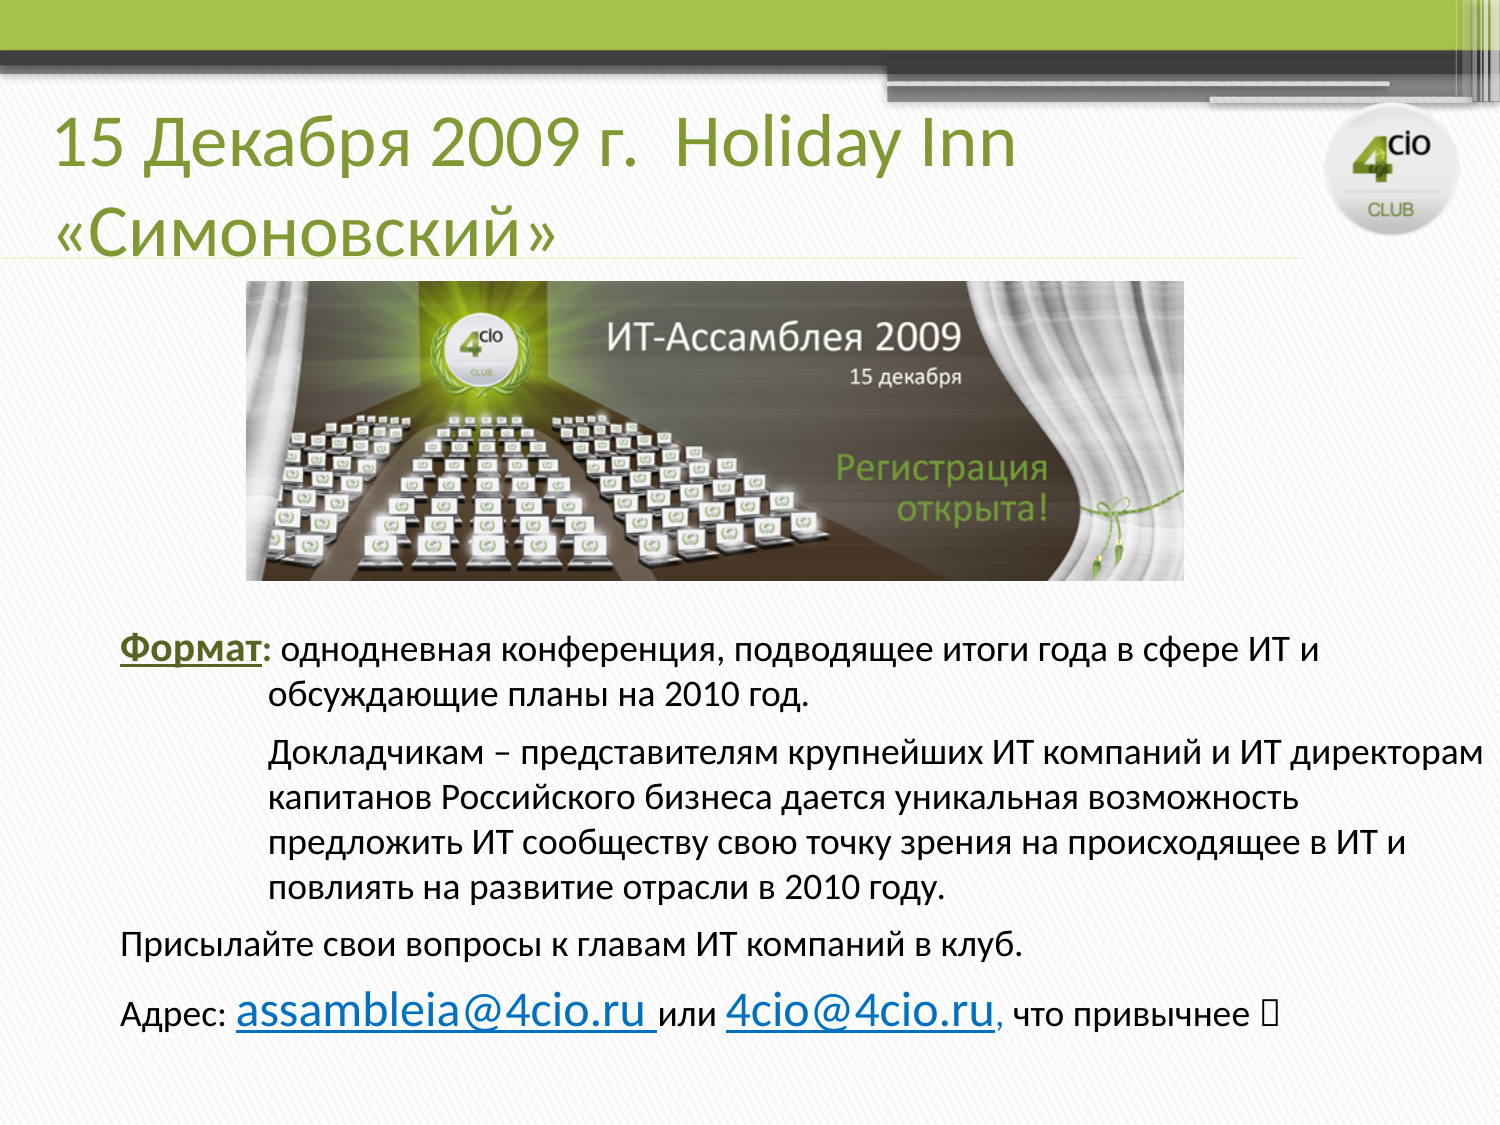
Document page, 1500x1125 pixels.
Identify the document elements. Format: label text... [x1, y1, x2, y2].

picture [1265, 70, 1500, 255]
title 15 Декабря 2009 г. Holiday Inn «Симоновский» [34, 105, 1386, 259]
text_box Формат: однодневная конференция, подводящее итоги года в сфере ИТ и обсуждающие планы на 2010 год. Докладчикам – представителям крупнейших ИТ компаний и ИТ директорам капитанов Российского бизнеса дается уникальная возможность предложить ИТ сообществу свою точку зрения на происходящее в ИТ и повлиять на развитие отрасли в 2010 году. Присылайте свои вопросы к главам ИТ компаний в клуб. Адрес: assambleia@4cio.ru или 4cio@4cio.ru, что привычнее  [105, 561, 1500, 1045]
picture [245, 280, 1184, 581]
